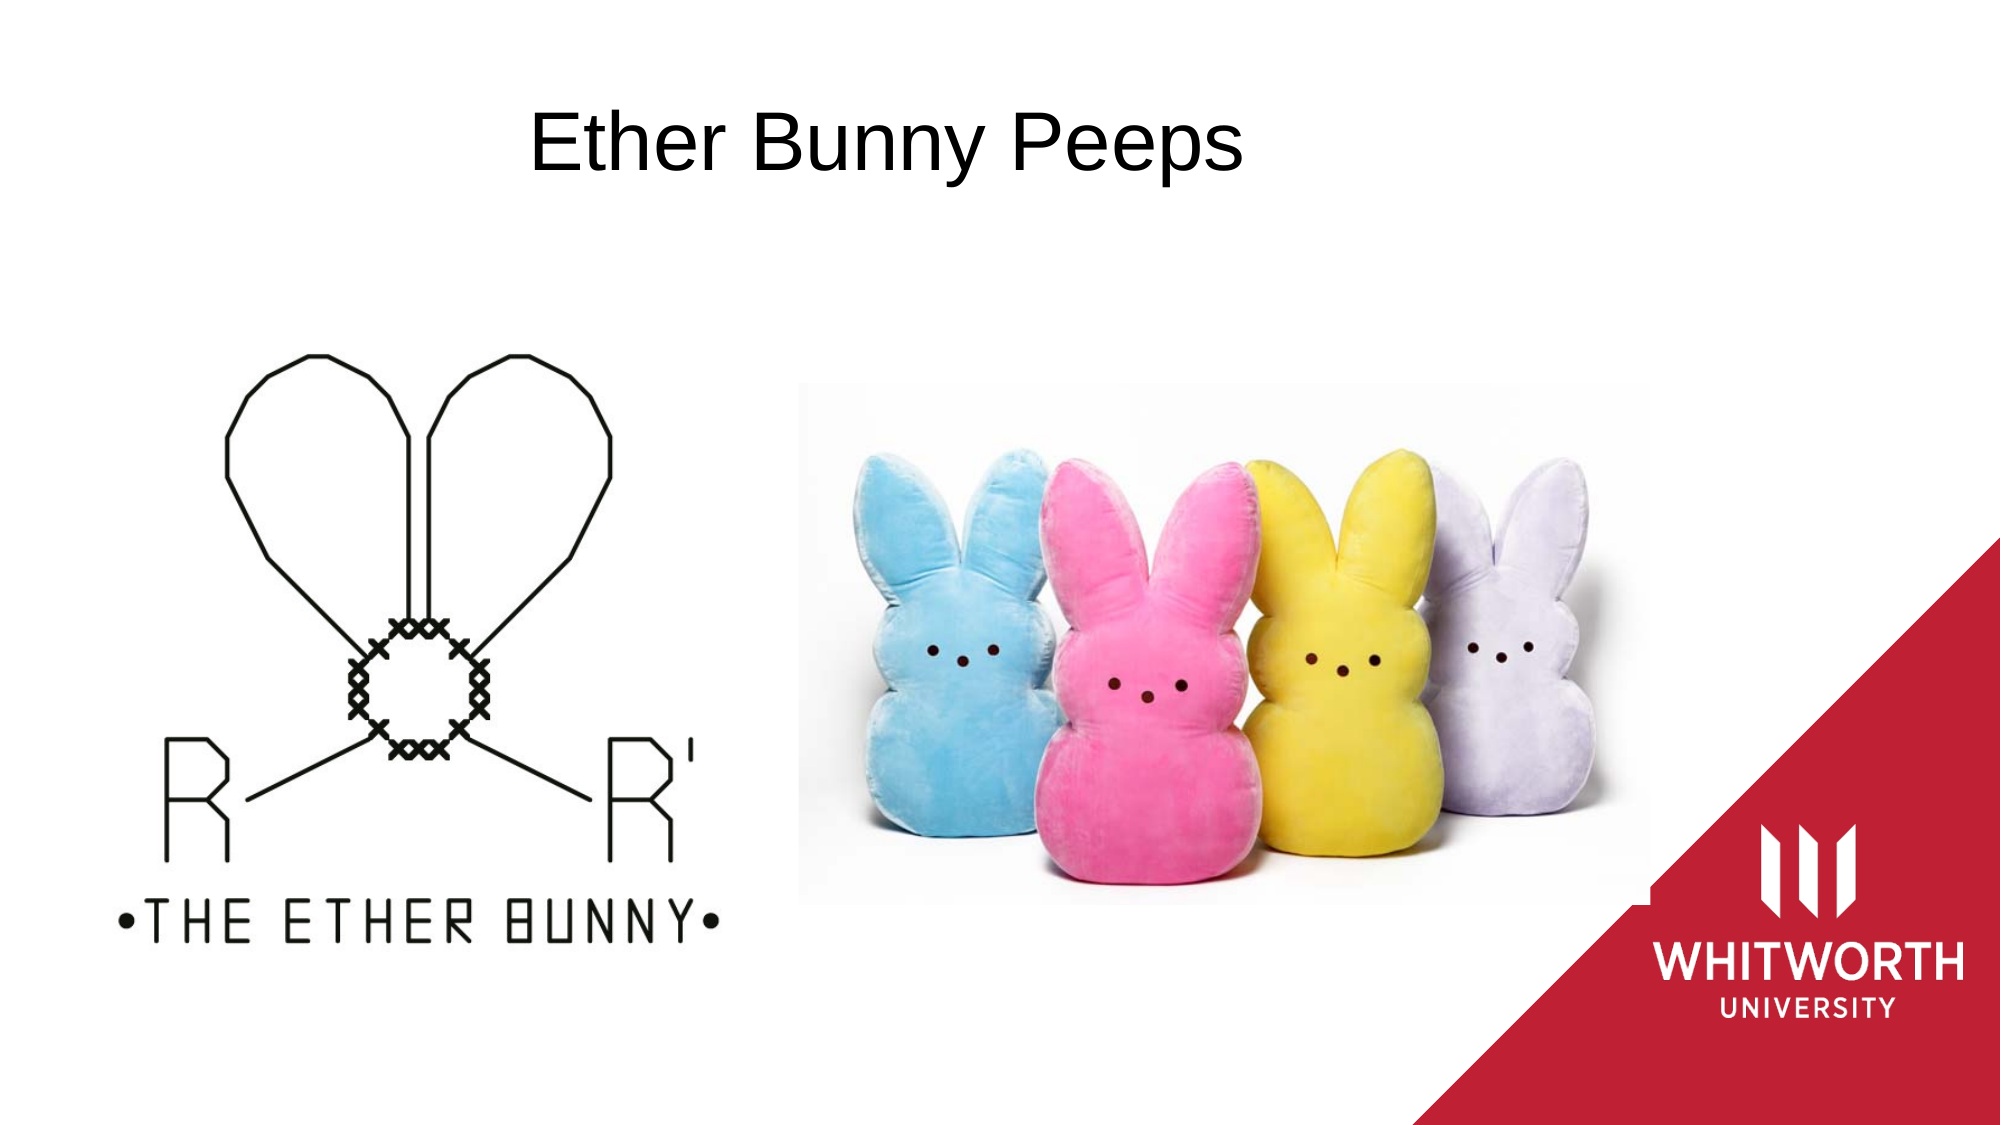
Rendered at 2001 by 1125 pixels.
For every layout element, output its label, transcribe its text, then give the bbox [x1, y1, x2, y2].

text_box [86, 316, 1651, 981]
title Ether Bunny Peeps [24, 63, 1750, 196]
picture [1652, 824, 1963, 1018]
